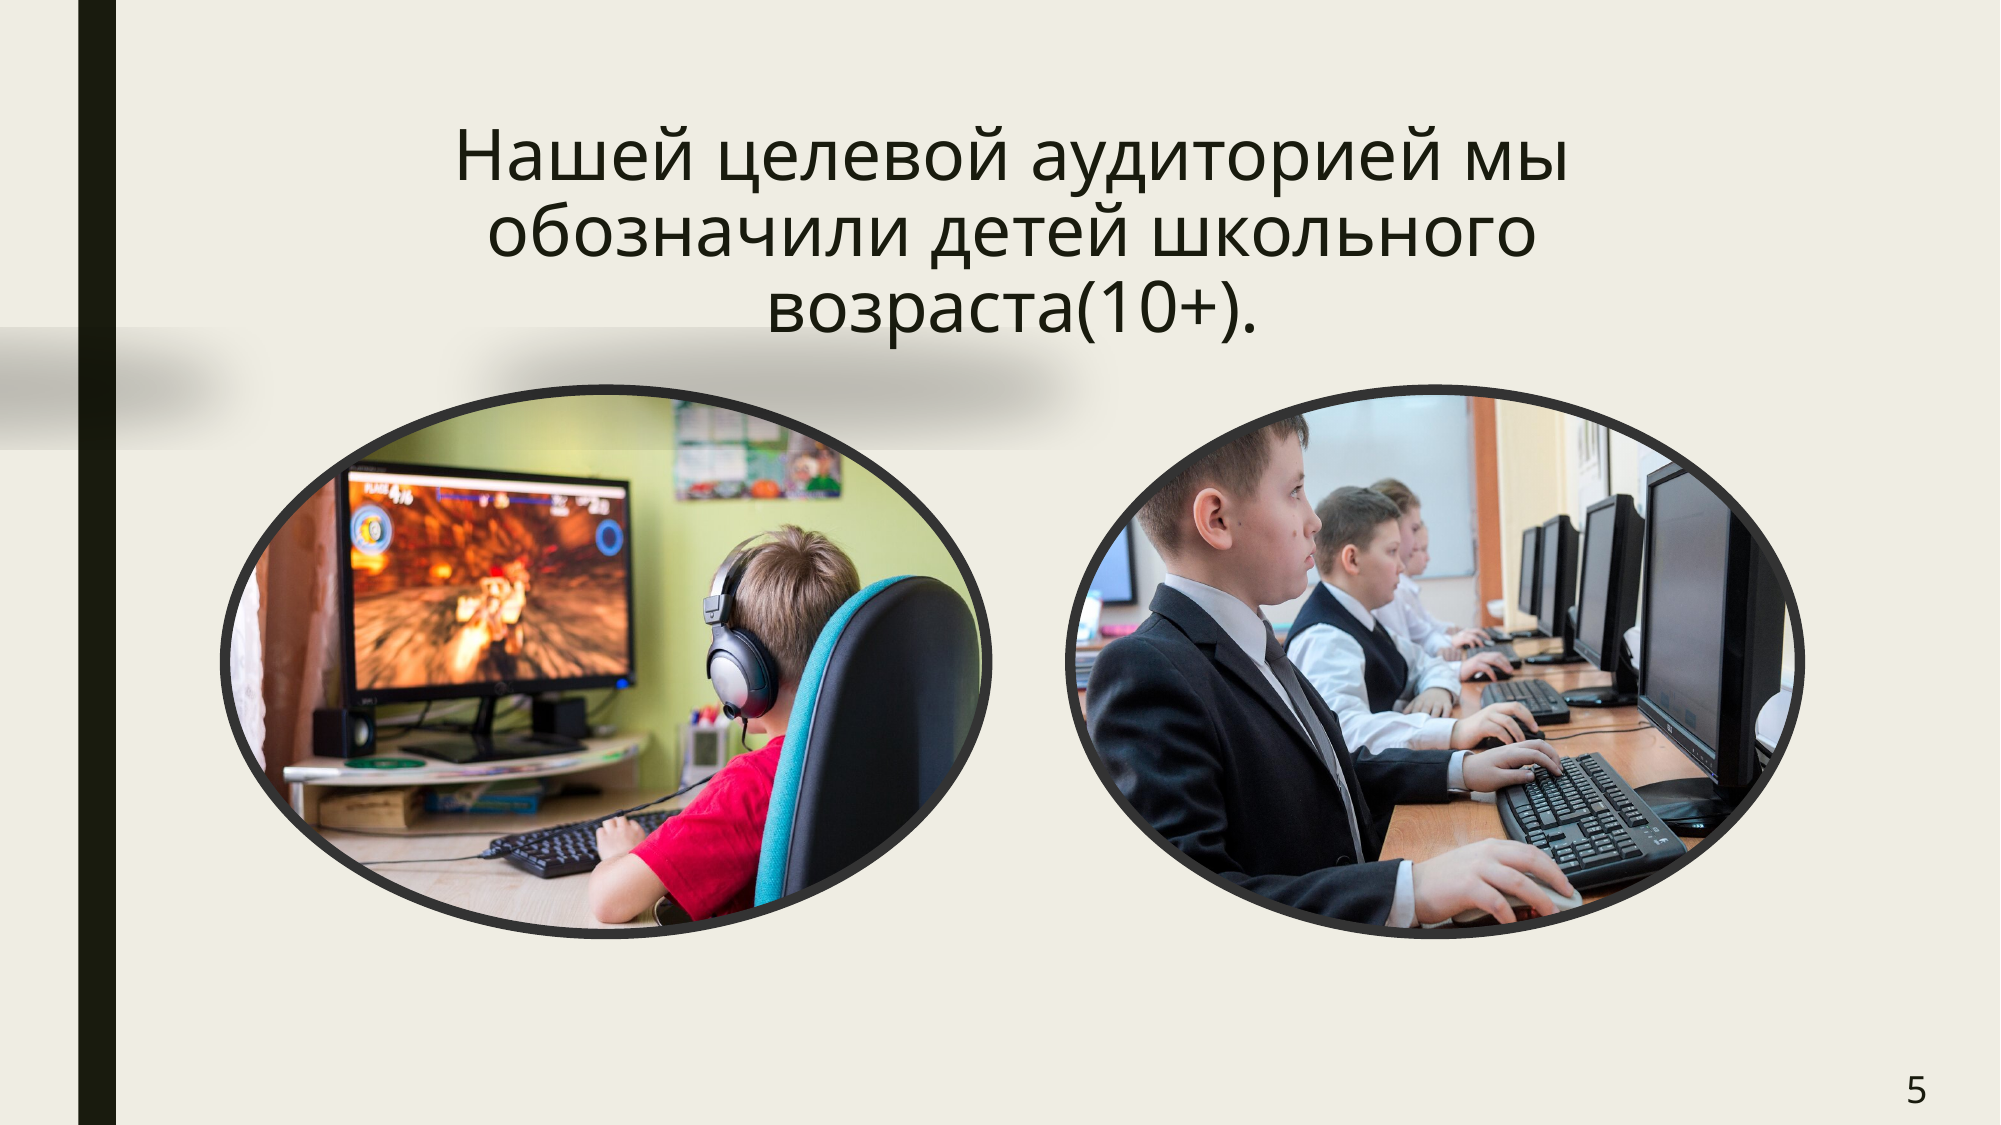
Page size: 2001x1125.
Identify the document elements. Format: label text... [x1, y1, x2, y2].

title Нашей целевой аудиторией мы обозначили детей школьного возраста(10+). [225, 112, 1800, 357]
slide_number 5 [1680, 1058, 1943, 1125]
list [1070, 389, 1800, 934]
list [224, 389, 988, 934]
